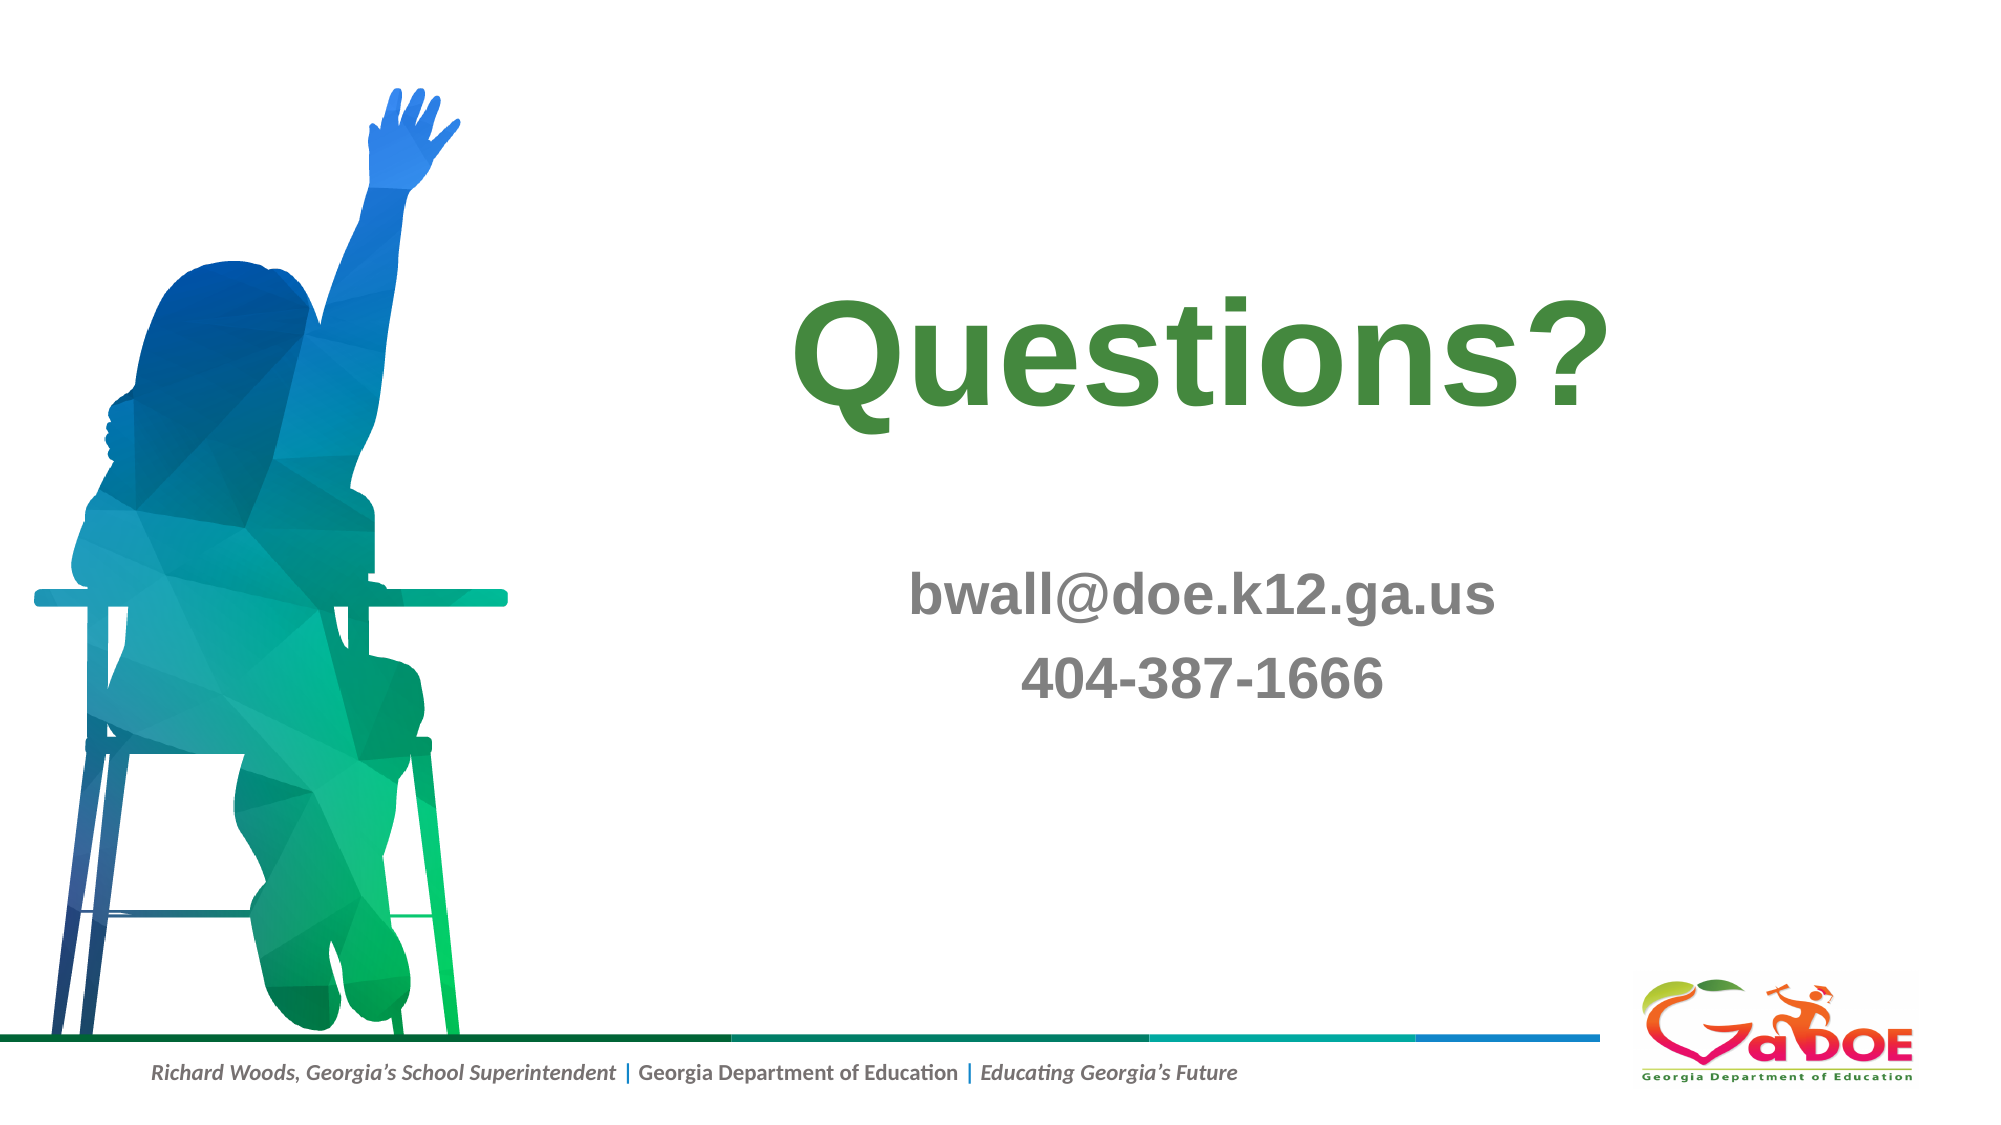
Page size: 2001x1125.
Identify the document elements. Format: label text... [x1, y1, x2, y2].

picture [0, 26, 576, 1034]
title Questions? [487, 119, 1919, 446]
list bwall@doe.k12.ga.us 404-387-1666 [487, 466, 1919, 776]
picture [1633, 970, 1919, 1089]
